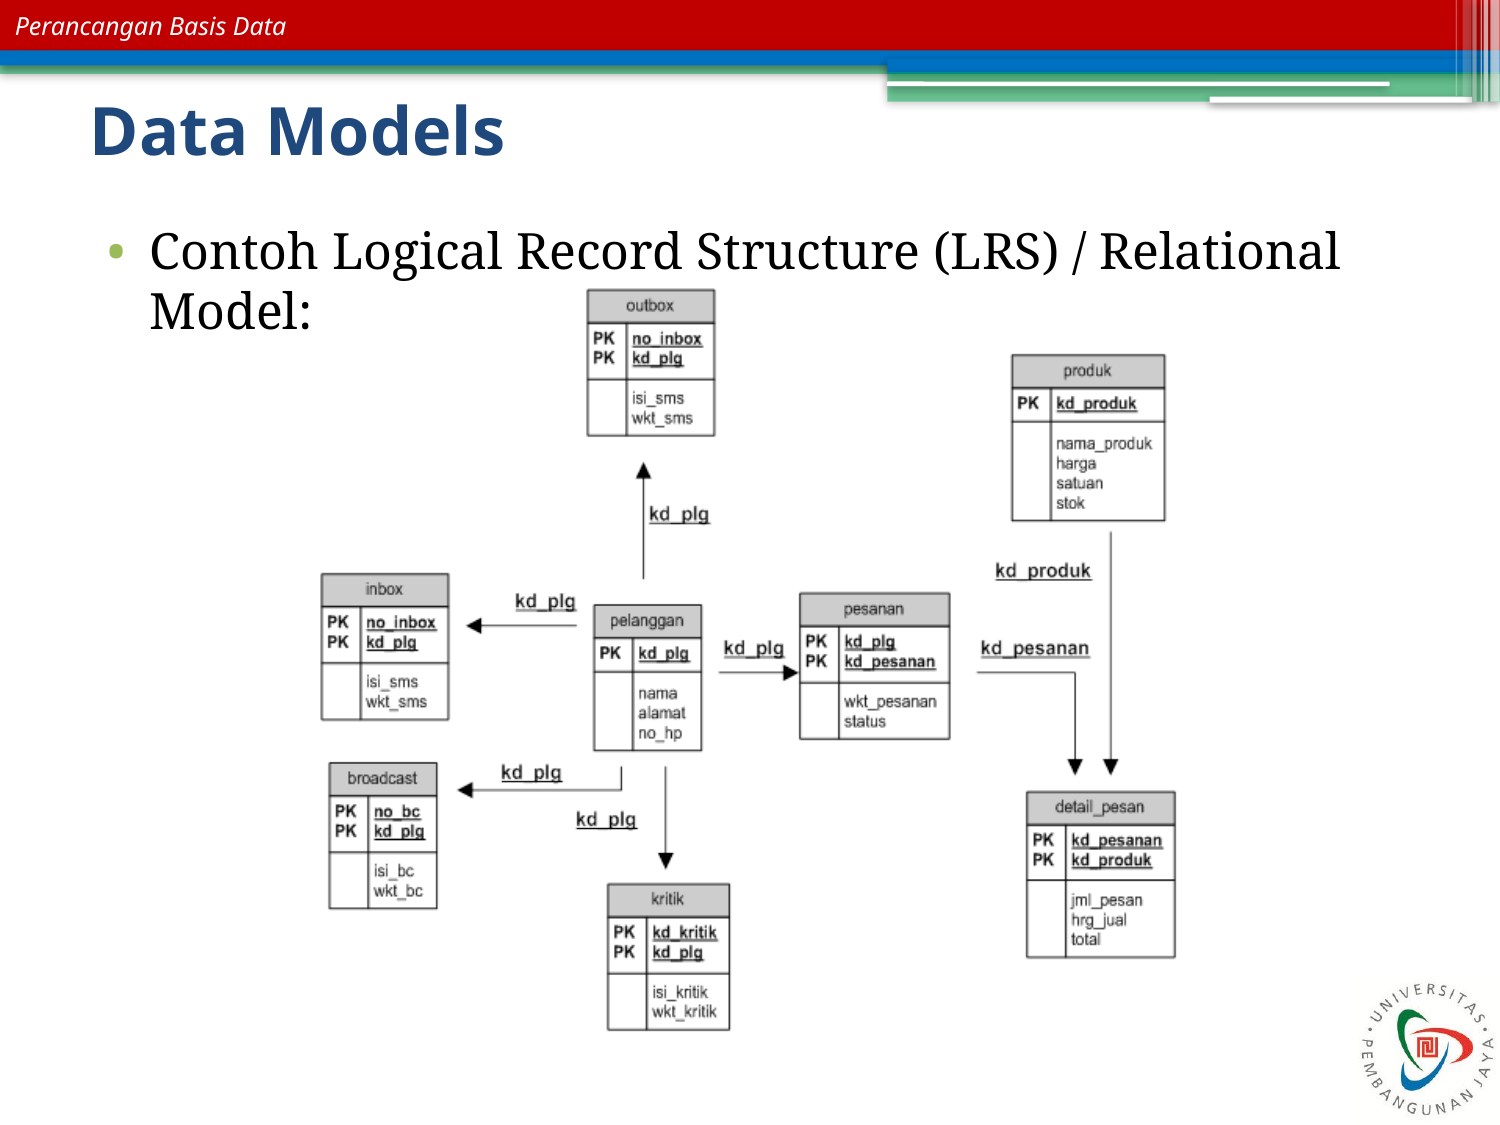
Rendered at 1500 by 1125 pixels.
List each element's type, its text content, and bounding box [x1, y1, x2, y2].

title Data Models [75, 45, 1425, 212]
picture [319, 287, 1181, 1037]
picture [1352, 975, 1500, 1125]
list Contoh Logical Record Structure (LRS) / Relational Model: [75, 212, 1425, 955]
